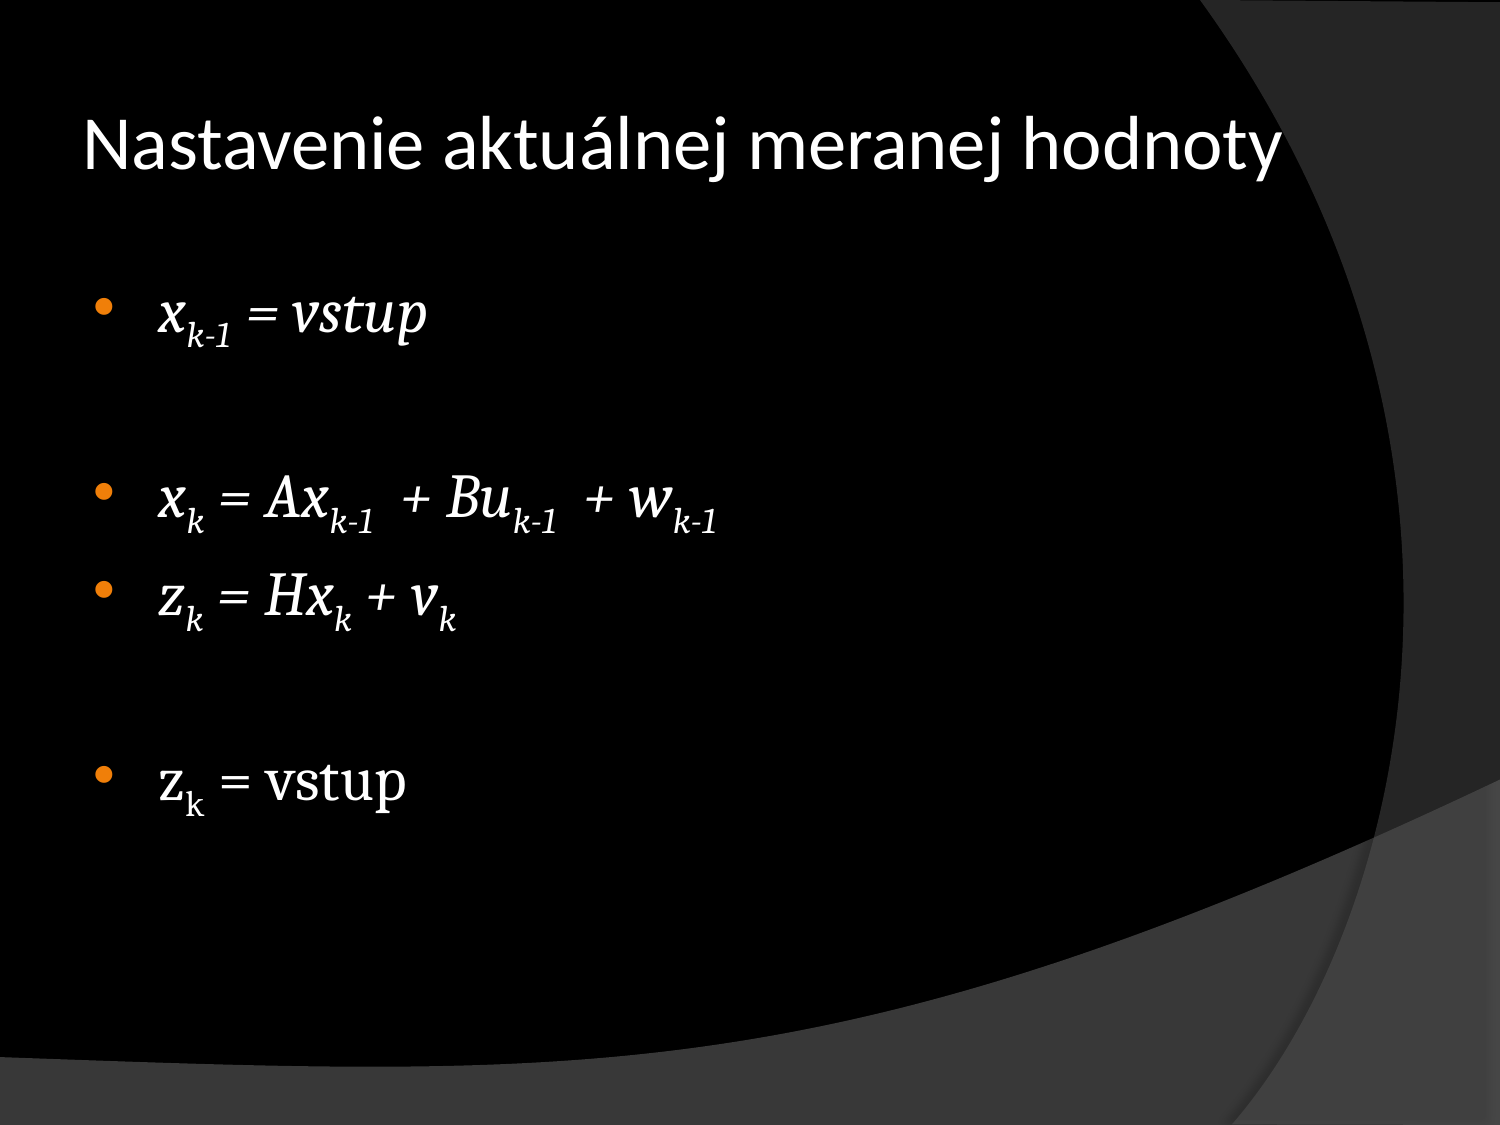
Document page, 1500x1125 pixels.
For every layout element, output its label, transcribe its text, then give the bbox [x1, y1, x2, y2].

list xk-1 = vstup xk = Axk-1 + Buk-1 + wk-1 zk = Hxk + vk zk = vstup [75, 262, 1300, 1005]
title Nastavenie aktuálnej meranej hodnoty [75, 45, 1300, 233]
